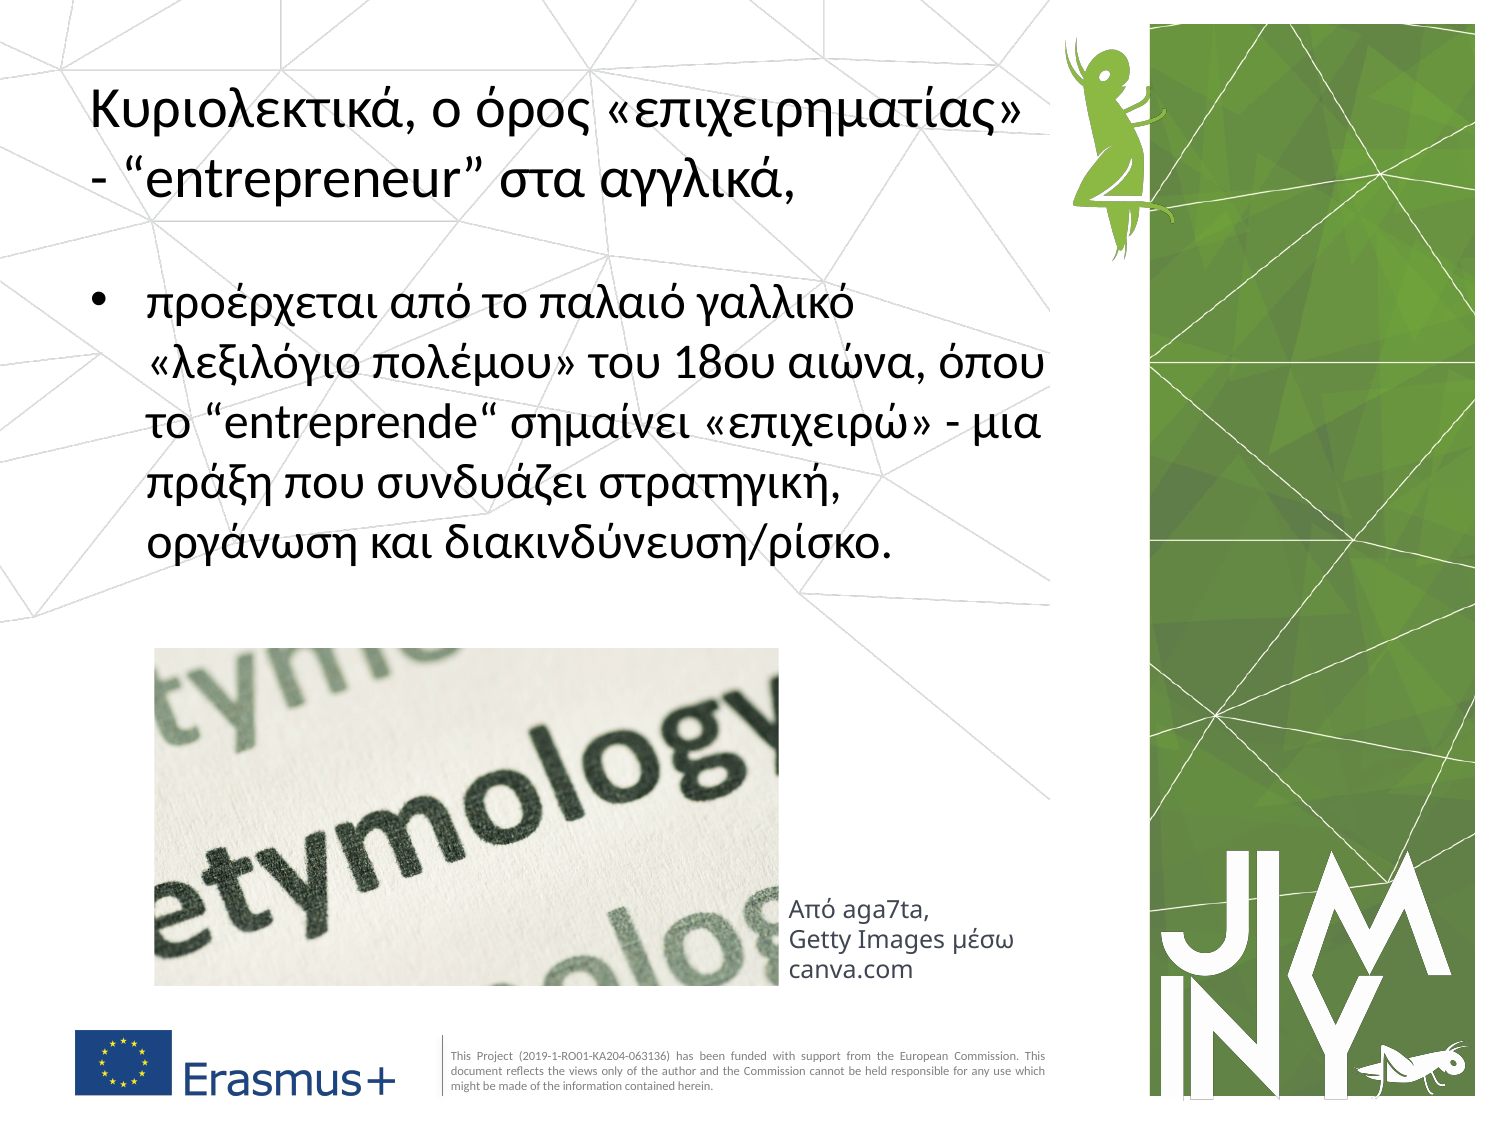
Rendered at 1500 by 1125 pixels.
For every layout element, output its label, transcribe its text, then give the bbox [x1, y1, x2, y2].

list προέρχεται από το παλαιό γαλλικό «λεξιλόγιο πολέμου» του 18ου αιώνα, όπου το “entreprende“ σημαίνει «επιχειρώ» - μια πράξη που συνδυάζει στρατηγική, οργάνωση και διακινδύνευση/ρίσκο. [75, 808, 1066, 1005]
picture [0, 0, 1476, 1101]
list προέρχεται από το παλαιό γαλλικό «λεξιλόγιο πολέμου» του 18ου αιώνα, όπου το “entreprende“ σημαίνει «επιχειρώ» - μια πράξη που συνδυάζει στρατηγική, οργάνωση και διακινδύνευση/ρίσκο. [783, 260, 1066, 886]
text_box This Project (2019-1-RO01-KA204-063136) has been funded with support from the European Commission. This document reflects the views only of the author and the Commission cannot be held responsible for any use which might be made of the information contained herein. [444, 1040, 1060, 1101]
text_box Από aga7ta, Getty Images μέσω canva.com [780, 886, 1099, 992]
picture [74, 1030, 395, 1097]
